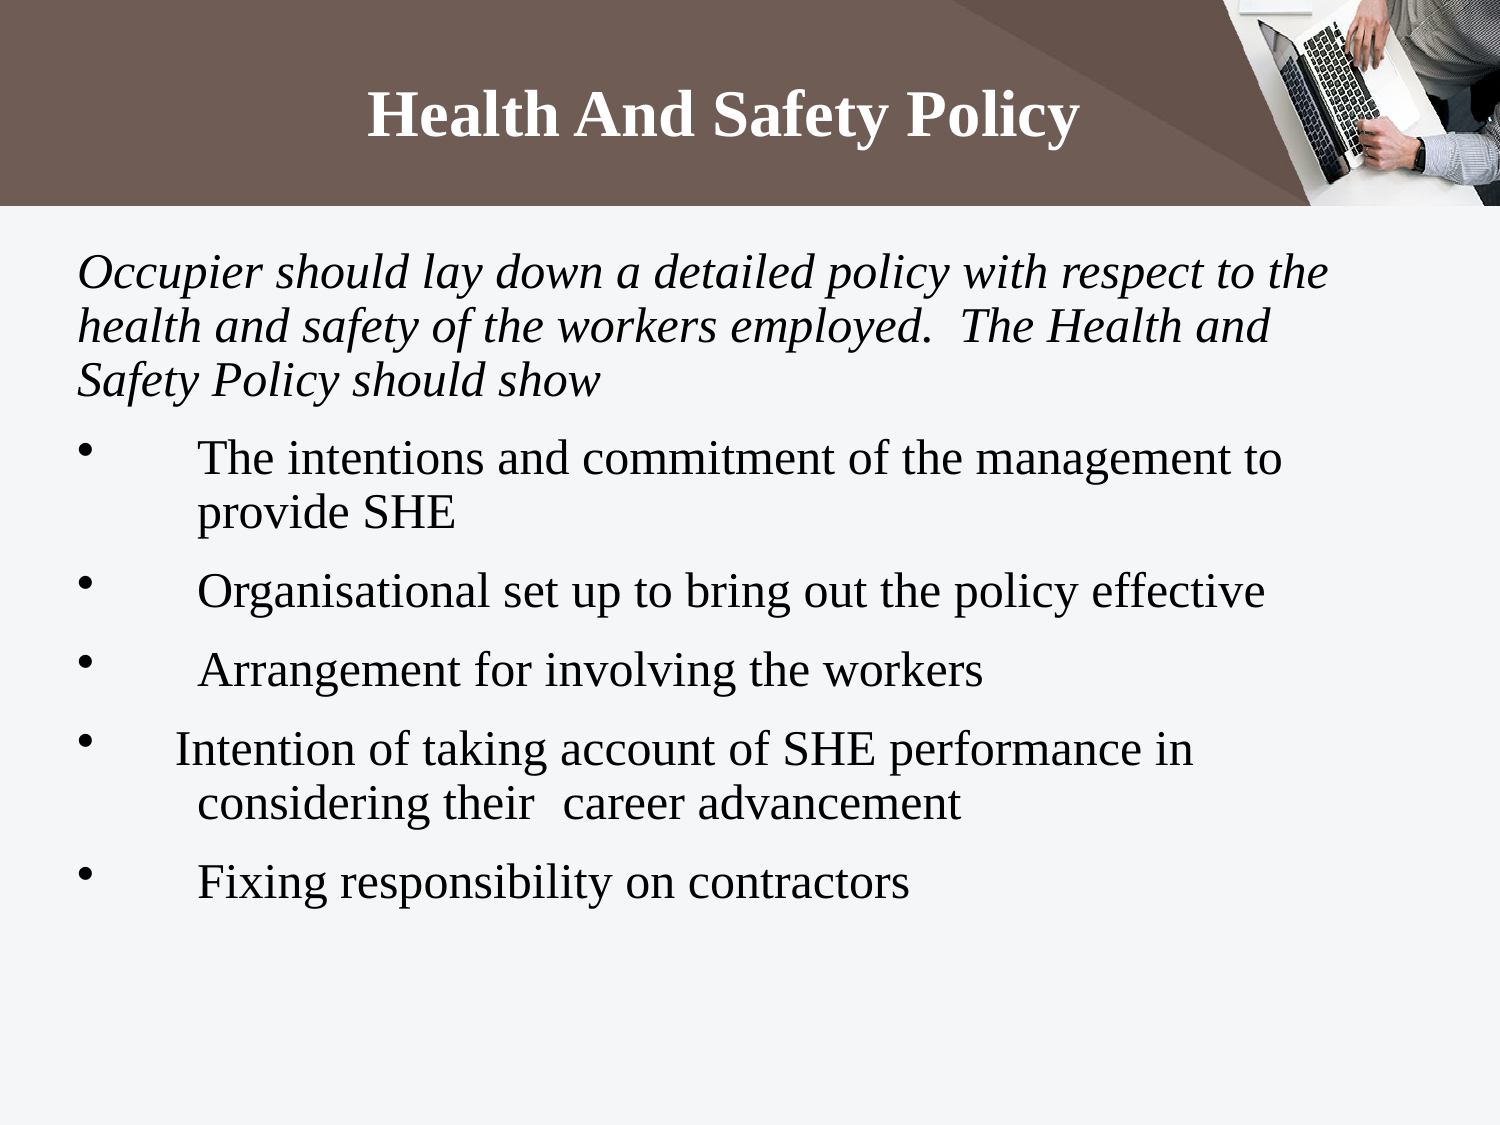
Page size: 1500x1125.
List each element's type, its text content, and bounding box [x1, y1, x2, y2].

text_box Occupier should lay down a detailed policy with respect to the health and safety of the workers employed. The Health and Safety Policy should show The intentions and commitment of the management to provide SHE Organisational set up to bring out the policy effective Arrangement for involving the workers Intention of taking account of SHE performance in considering their career advancement Fixing responsibility on contractors [62, 237, 1400, 917]
text_box Health And Safety Policy [0, 62, 1475, 158]
picture [0, 0, 1500, 1125]
